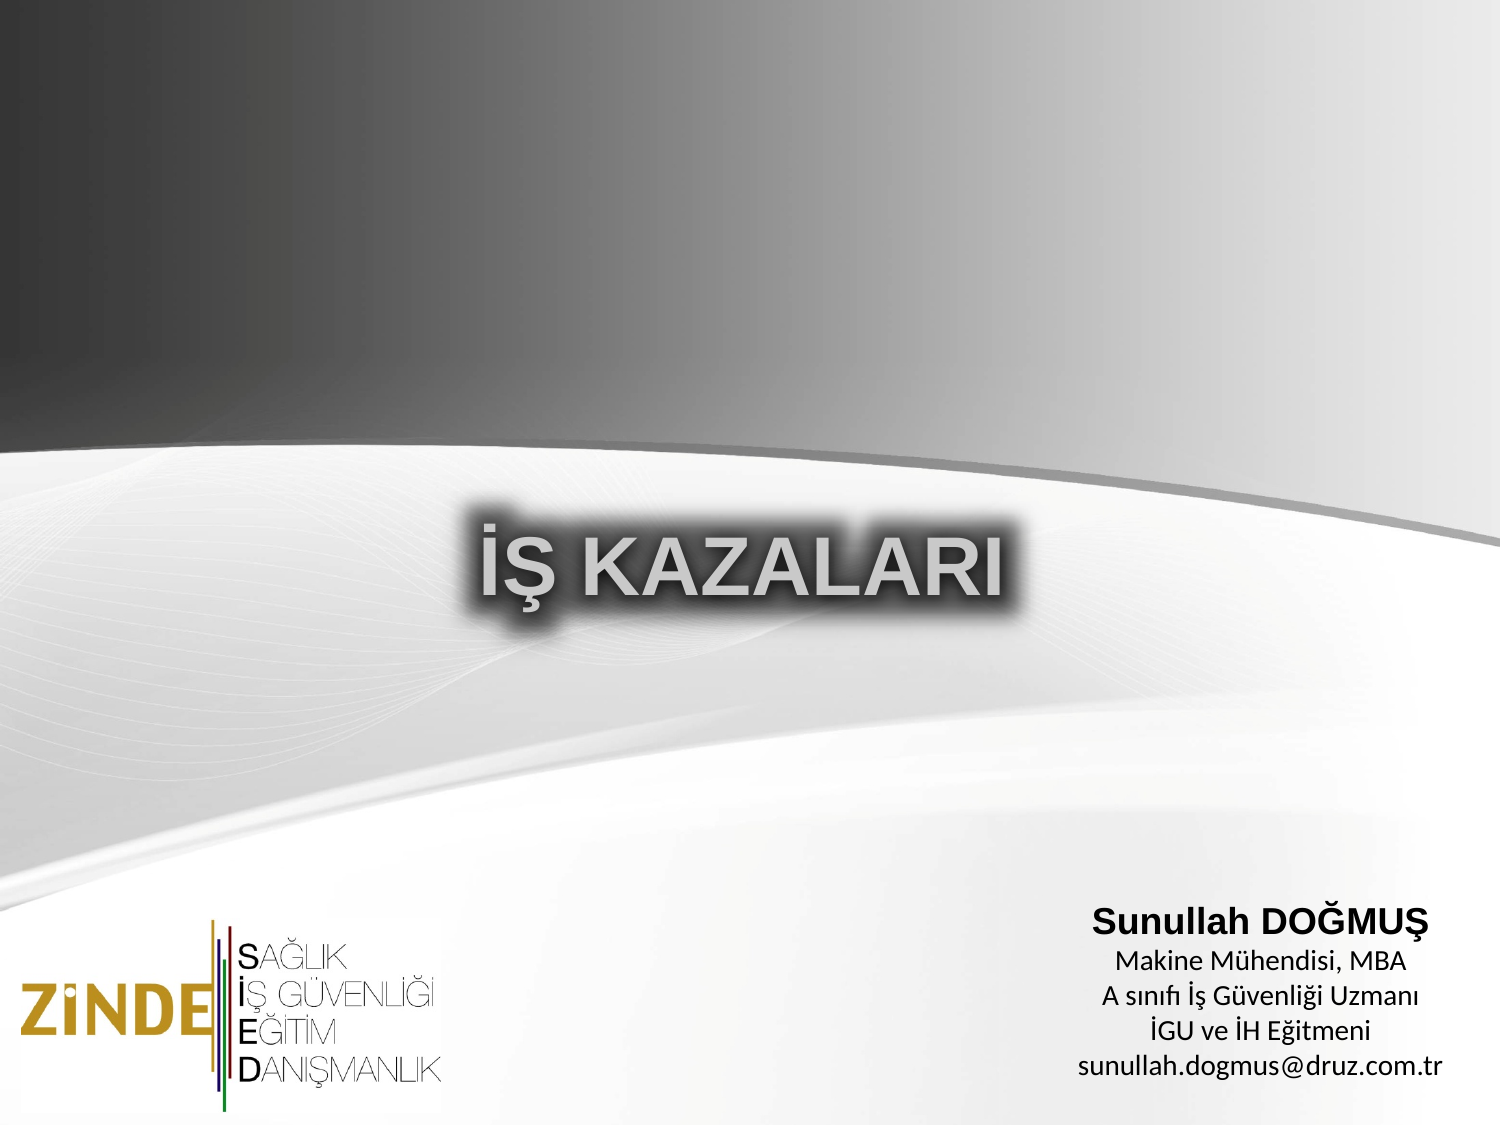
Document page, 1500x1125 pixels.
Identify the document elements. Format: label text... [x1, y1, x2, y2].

text_box Sunullah DOĞMUŞ Makine Mühendisi, MBA A sınıfı İş Güvenliği Uzmanı İGU ve İH Eğitmeni sunullah.dogmus@druz.com.tr [1045, 889, 1477, 1089]
text_box İŞ KAZALARI [141, 404, 1344, 620]
picture [0, 0, 1500, 1125]
